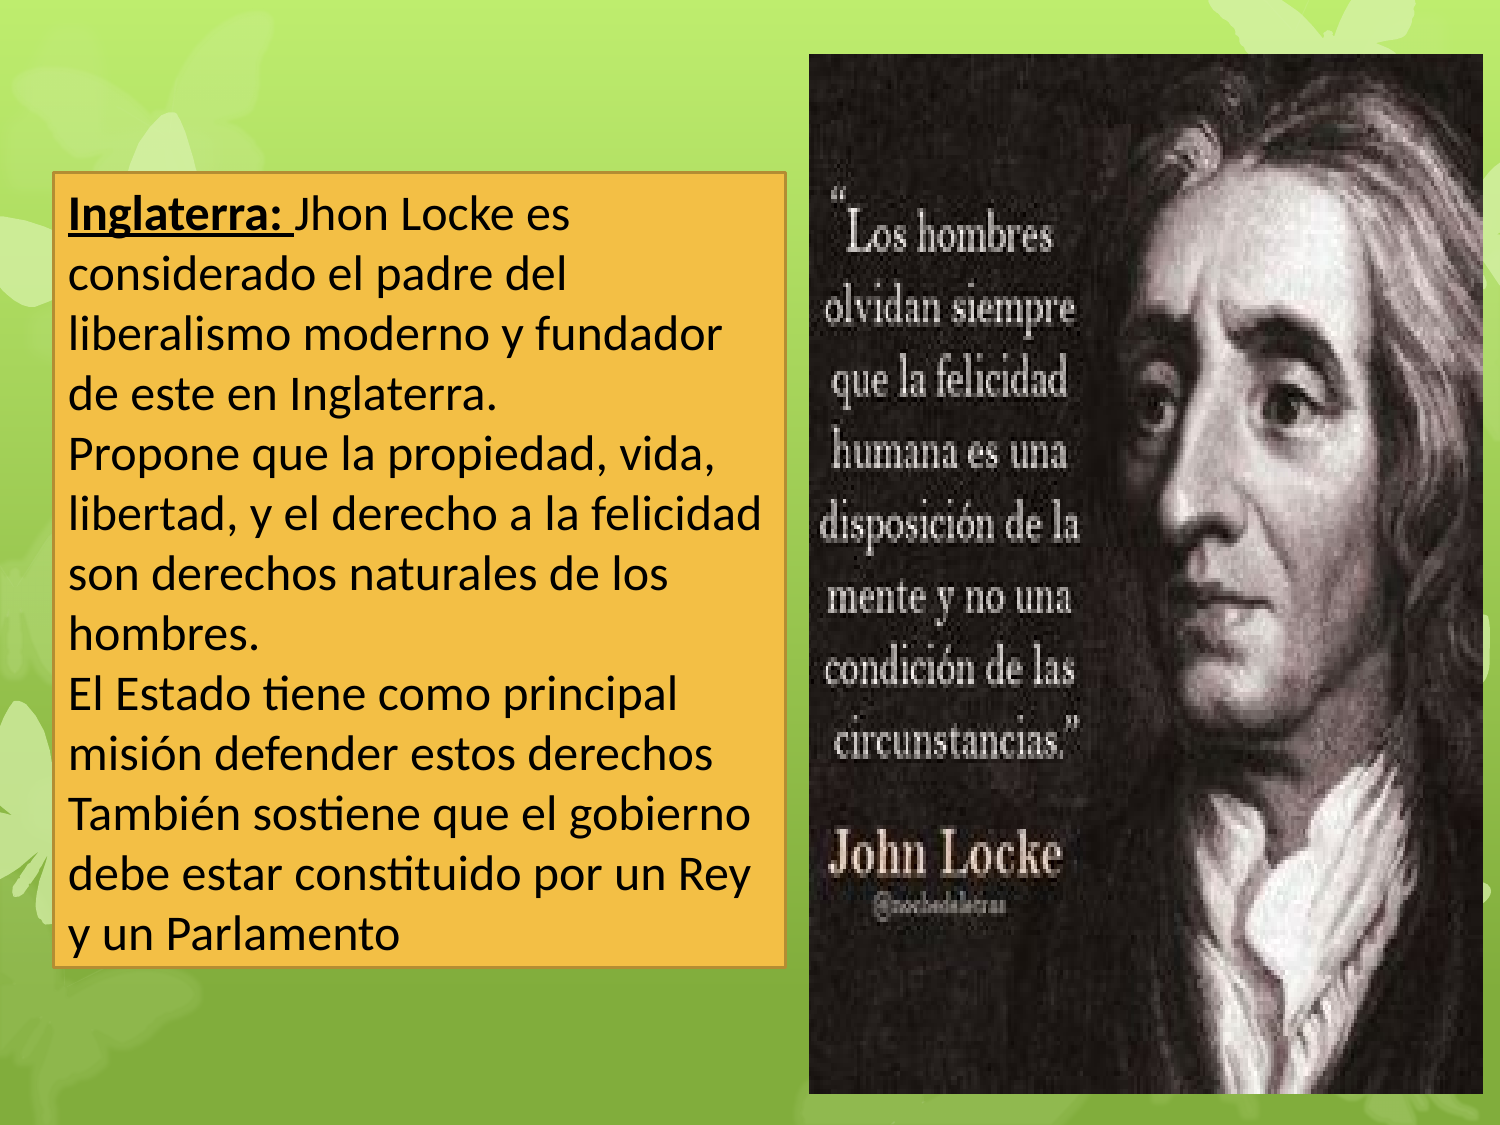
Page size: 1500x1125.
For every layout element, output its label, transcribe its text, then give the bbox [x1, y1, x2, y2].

text_box Inglaterra: Jhon Locke es considerado el padre del liberalismo moderno y fundador de este en Inglaterra. Propone que la propiedad, vida, libertad, y el derecho a la felicidad son derechos naturales de los hombres. El Estado tiene como principal misión defender estos derechos También sostiene que el gobierno debe estar constituido por un Rey y un Parlamento [52, 171, 787, 969]
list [808, 53, 1483, 1095]
